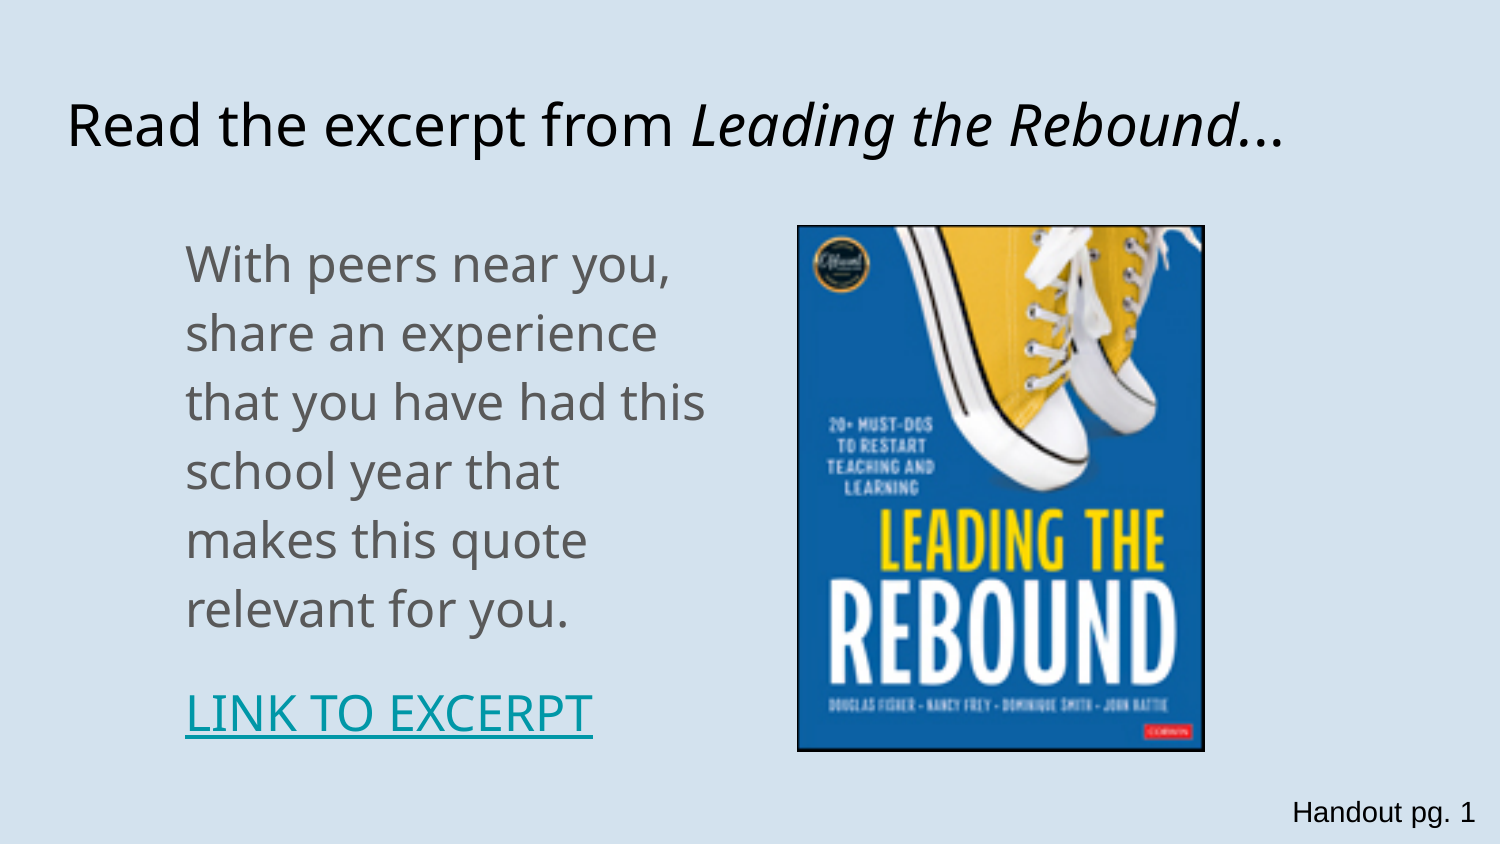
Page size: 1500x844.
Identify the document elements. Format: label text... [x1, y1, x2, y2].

text_box Handout pg. 1 [1277, 778, 1495, 843]
list With peers near you, share an experience that you have had this school year that makes this quote relevant for you. LINK TO EXCERPT [169, 208, 737, 769]
title Read the excerpt from Leading the Rebound... [51, 72, 1449, 167]
picture [797, 225, 1205, 753]
